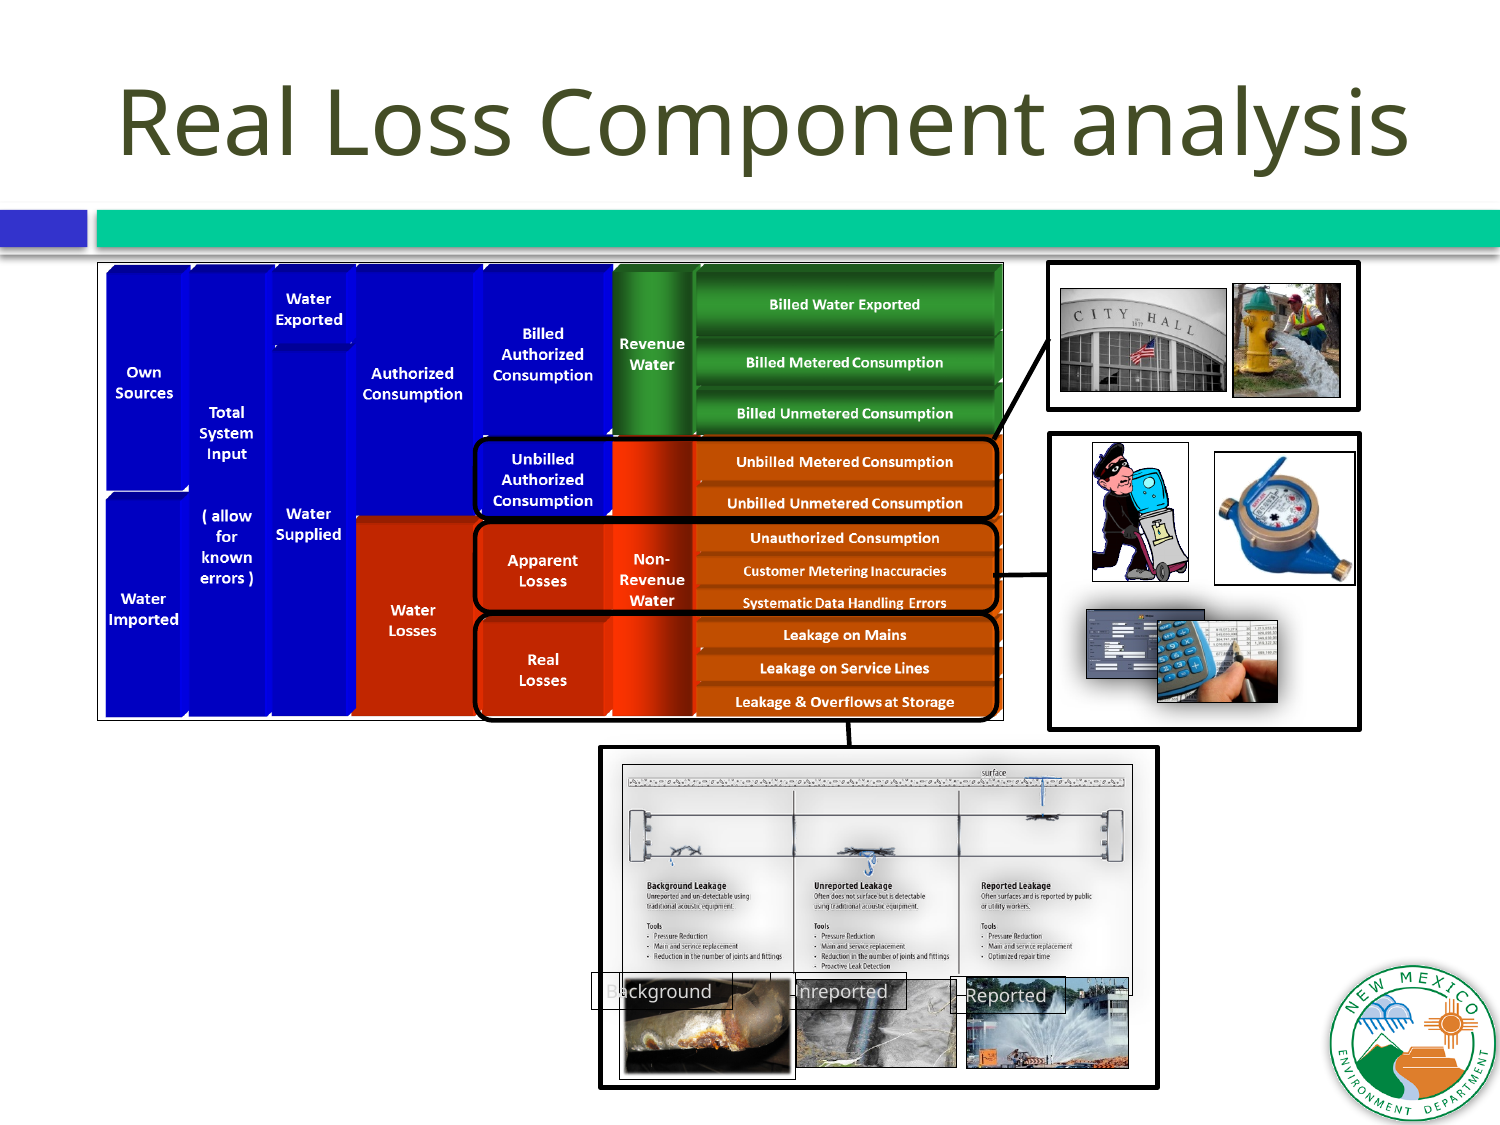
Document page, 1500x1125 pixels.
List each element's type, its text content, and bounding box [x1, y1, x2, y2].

text_box Background [591, 972, 616, 1010]
picture [1060, 288, 1227, 392]
text_box [1010, 262, 1359, 410]
picture [1085, 608, 1278, 703]
text_box Real Loss Component analysis [100, 37, 1438, 200]
picture [1325, 961, 1500, 1125]
picture [97, 262, 1005, 721]
picture [619, 763, 1133, 1081]
picture [1233, 283, 1340, 398]
text_box [1010, 433, 1360, 730]
text_box [600, 730, 1158, 1088]
picture [1091, 442, 1190, 582]
picture [1215, 452, 1355, 585]
